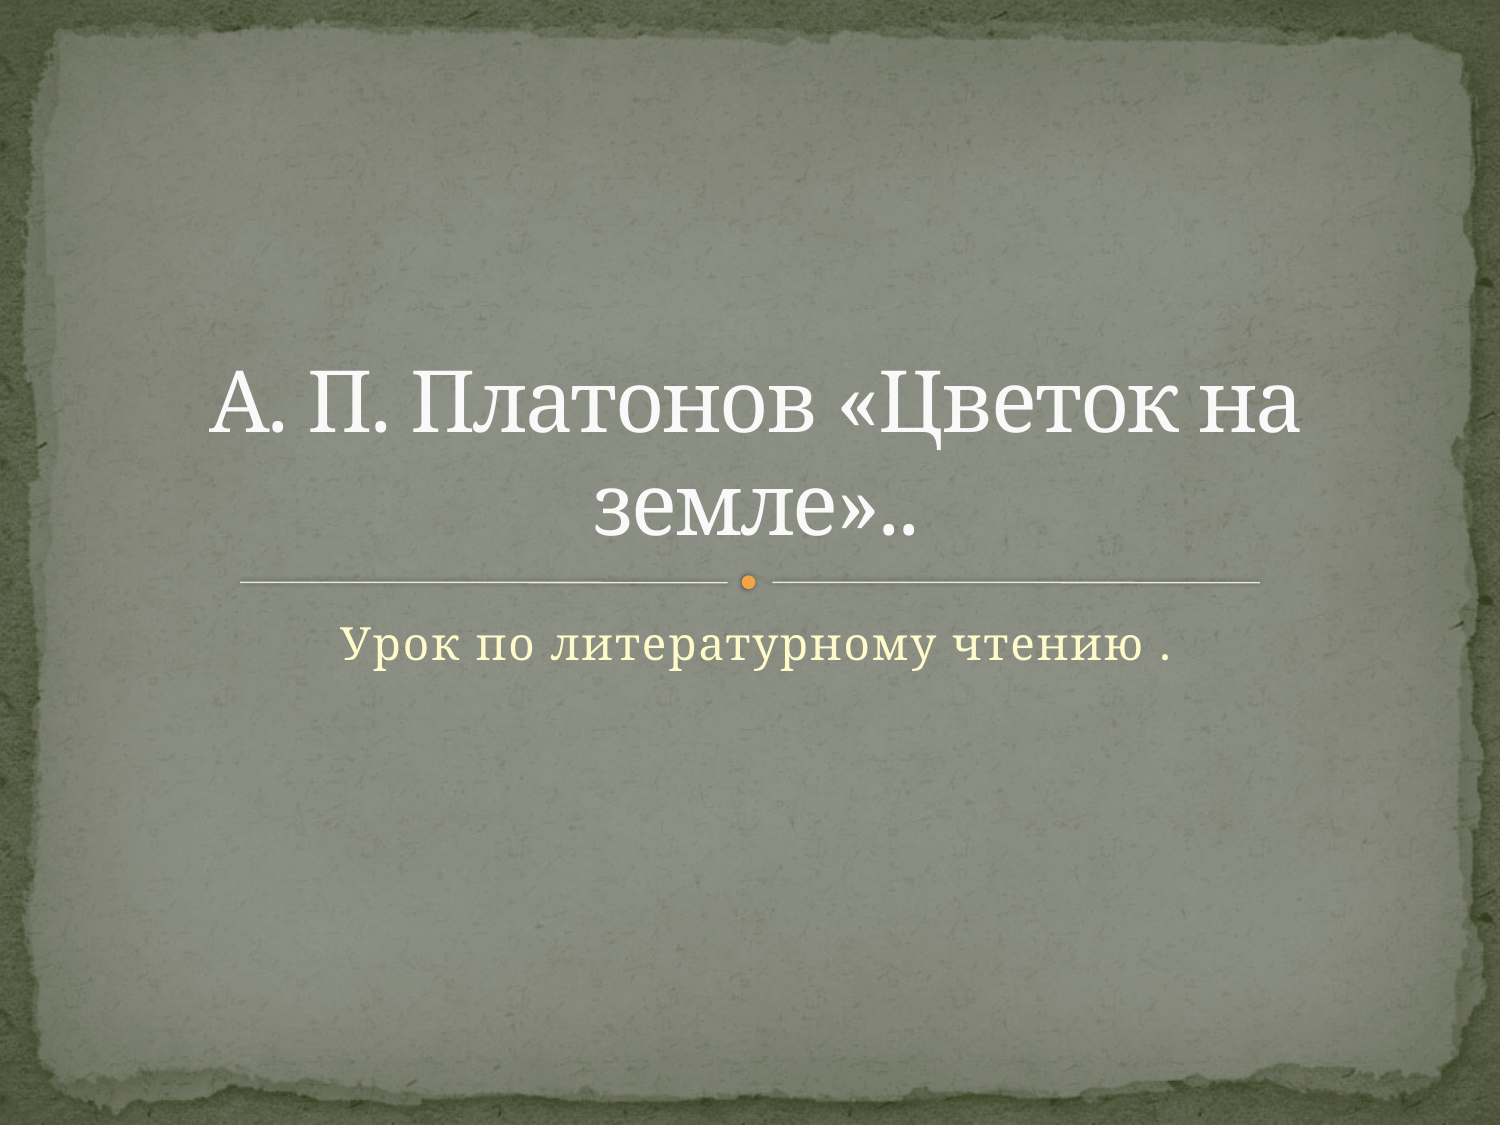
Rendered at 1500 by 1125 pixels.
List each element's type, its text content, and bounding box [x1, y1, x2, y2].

subtitle Урок по литературному чтению . [75, 606, 1438, 795]
title А. П. Платонов «Цветок на земле».. [74, 235, 1438, 561]
